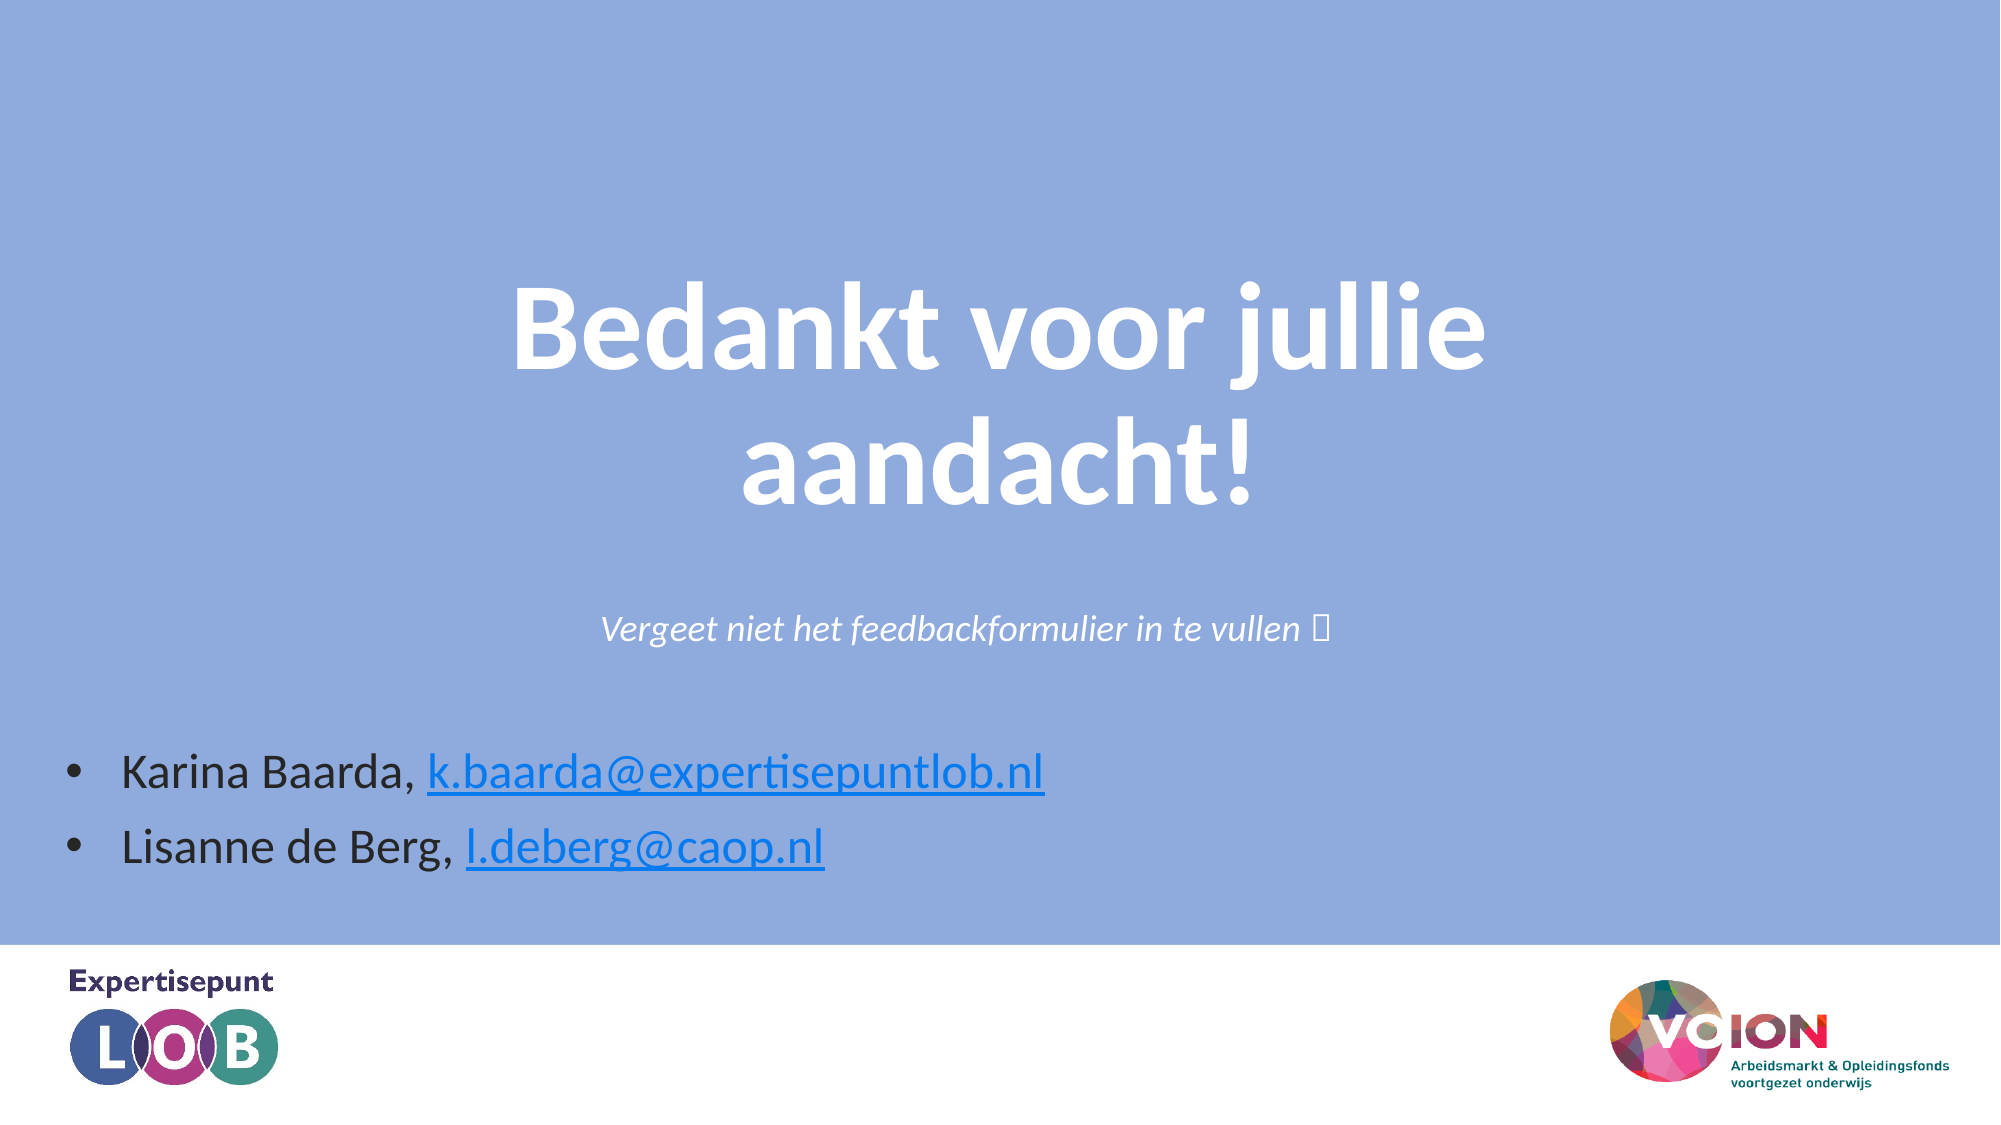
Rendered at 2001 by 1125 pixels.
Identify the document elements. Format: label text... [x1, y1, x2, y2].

picture [1608, 977, 1950, 1093]
text_box Vergeet niet het feedbackformulier in te vullen  [585, 596, 1517, 657]
title Bedankt voor jullie aandacht! [249, 147, 1750, 540]
subtitle Karina Baarda, k.baarda@expertisepuntlob.nl Lisanne de Berg, l.deberg@caop.nl [50, 657, 1551, 930]
picture [70, 969, 278, 1085]
text_box [0, 944, 2000, 1125]
